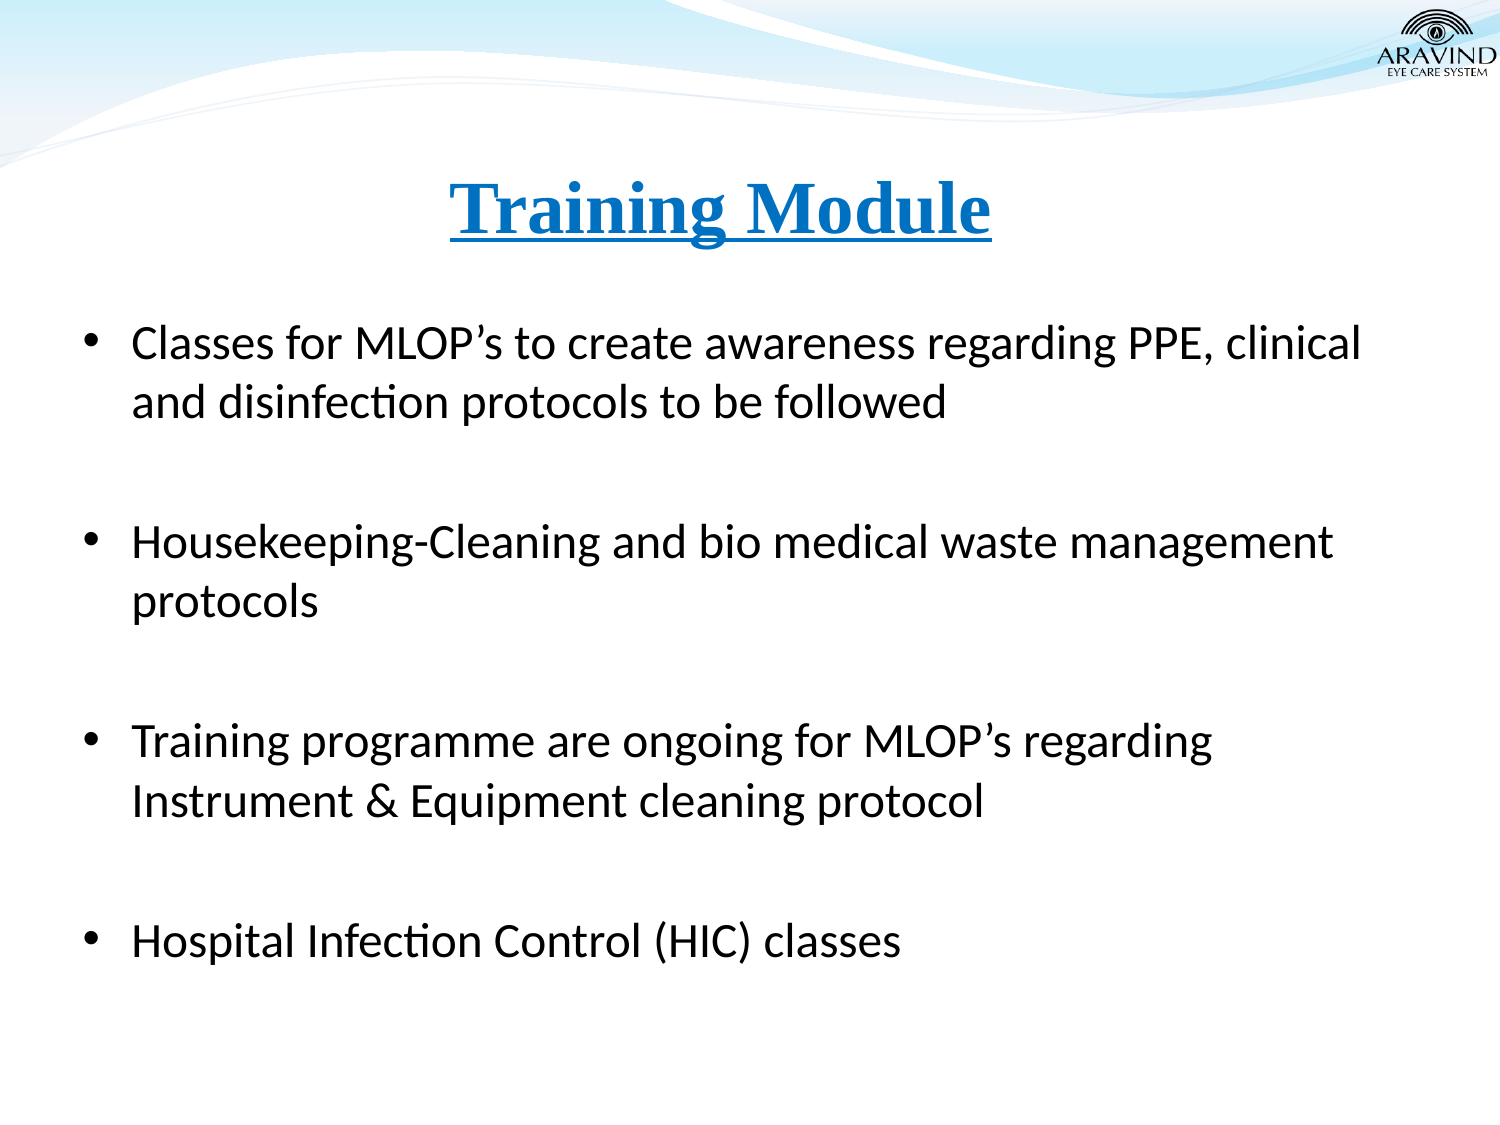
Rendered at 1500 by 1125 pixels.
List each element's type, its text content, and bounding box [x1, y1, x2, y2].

title Training Module [45, 139, 1397, 268]
picture [1375, 3, 1497, 81]
list Classes for MLOP’s to create awareness regarding PPE, clinical and disinfection protocols to be followed Housekeeping-Cleaning and bio medical waste management protocols Training programme are ongoing for MLOP’s regarding Instrument & Equipment cleaning protocol Hospital Infection Control (HIC) classes [74, 232, 1426, 976]
